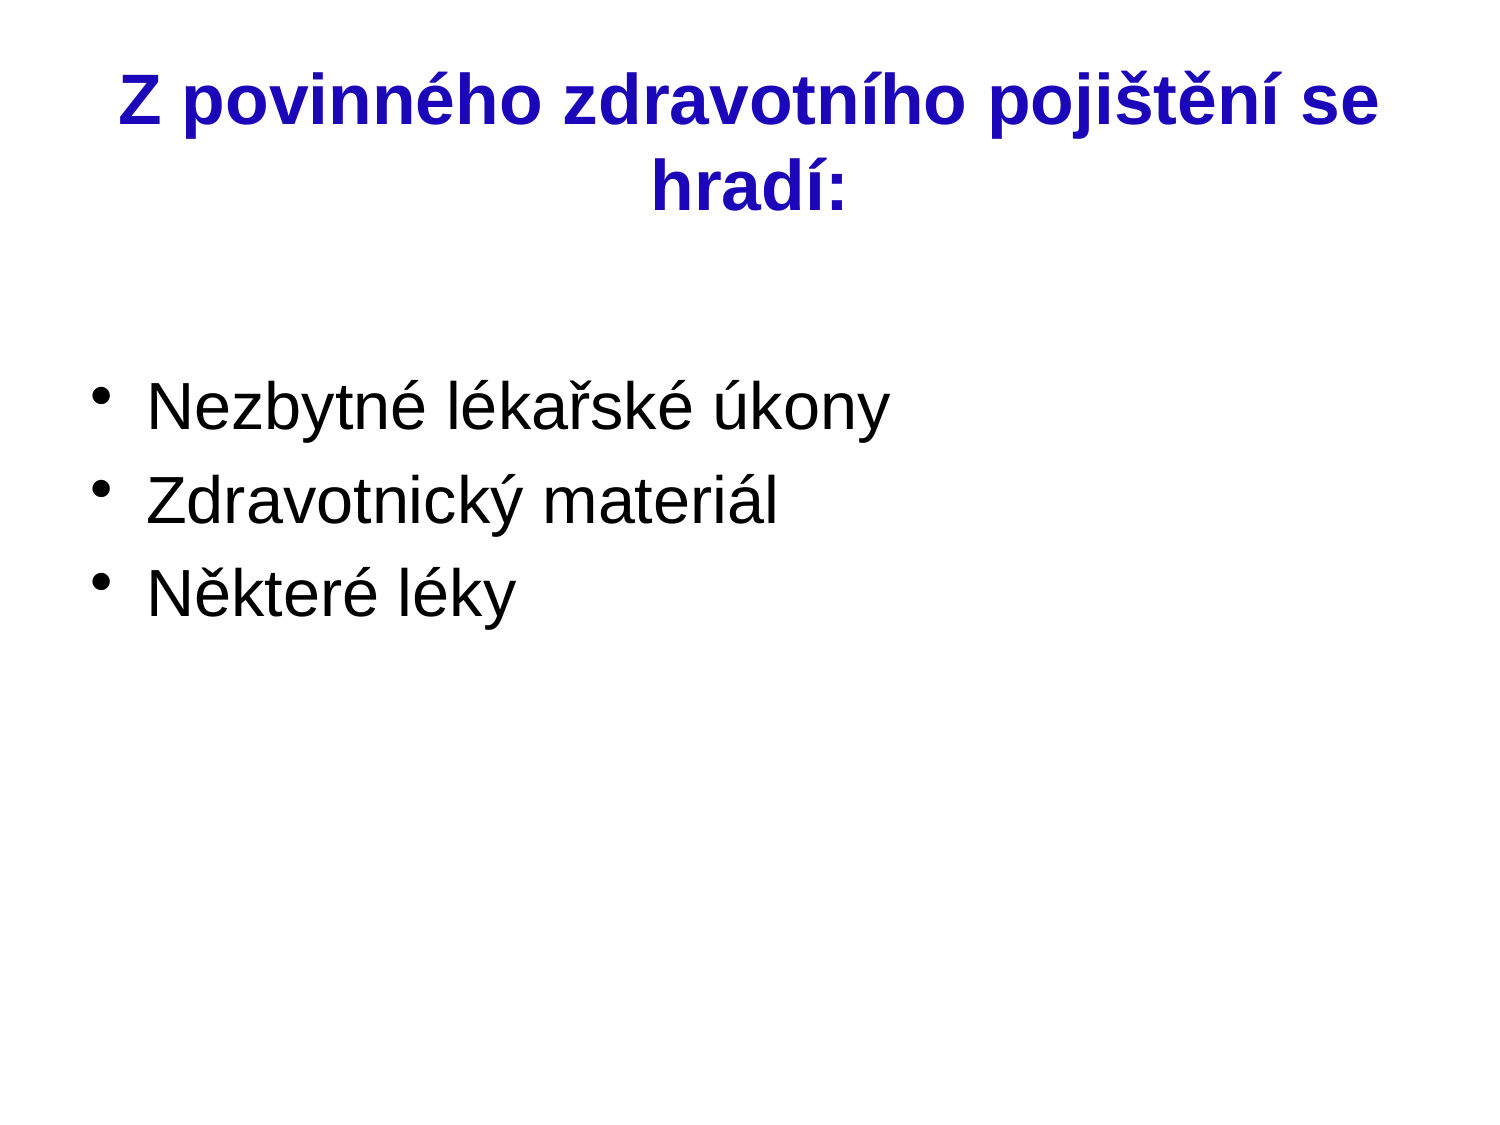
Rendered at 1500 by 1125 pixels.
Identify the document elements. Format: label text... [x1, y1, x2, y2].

list Nezbytné lékařské úkony Zdravotnický materiál Některé léky [75, 262, 1425, 1005]
title Z povinného zdravotního pojištění se hradí: [75, 45, 1425, 233]
